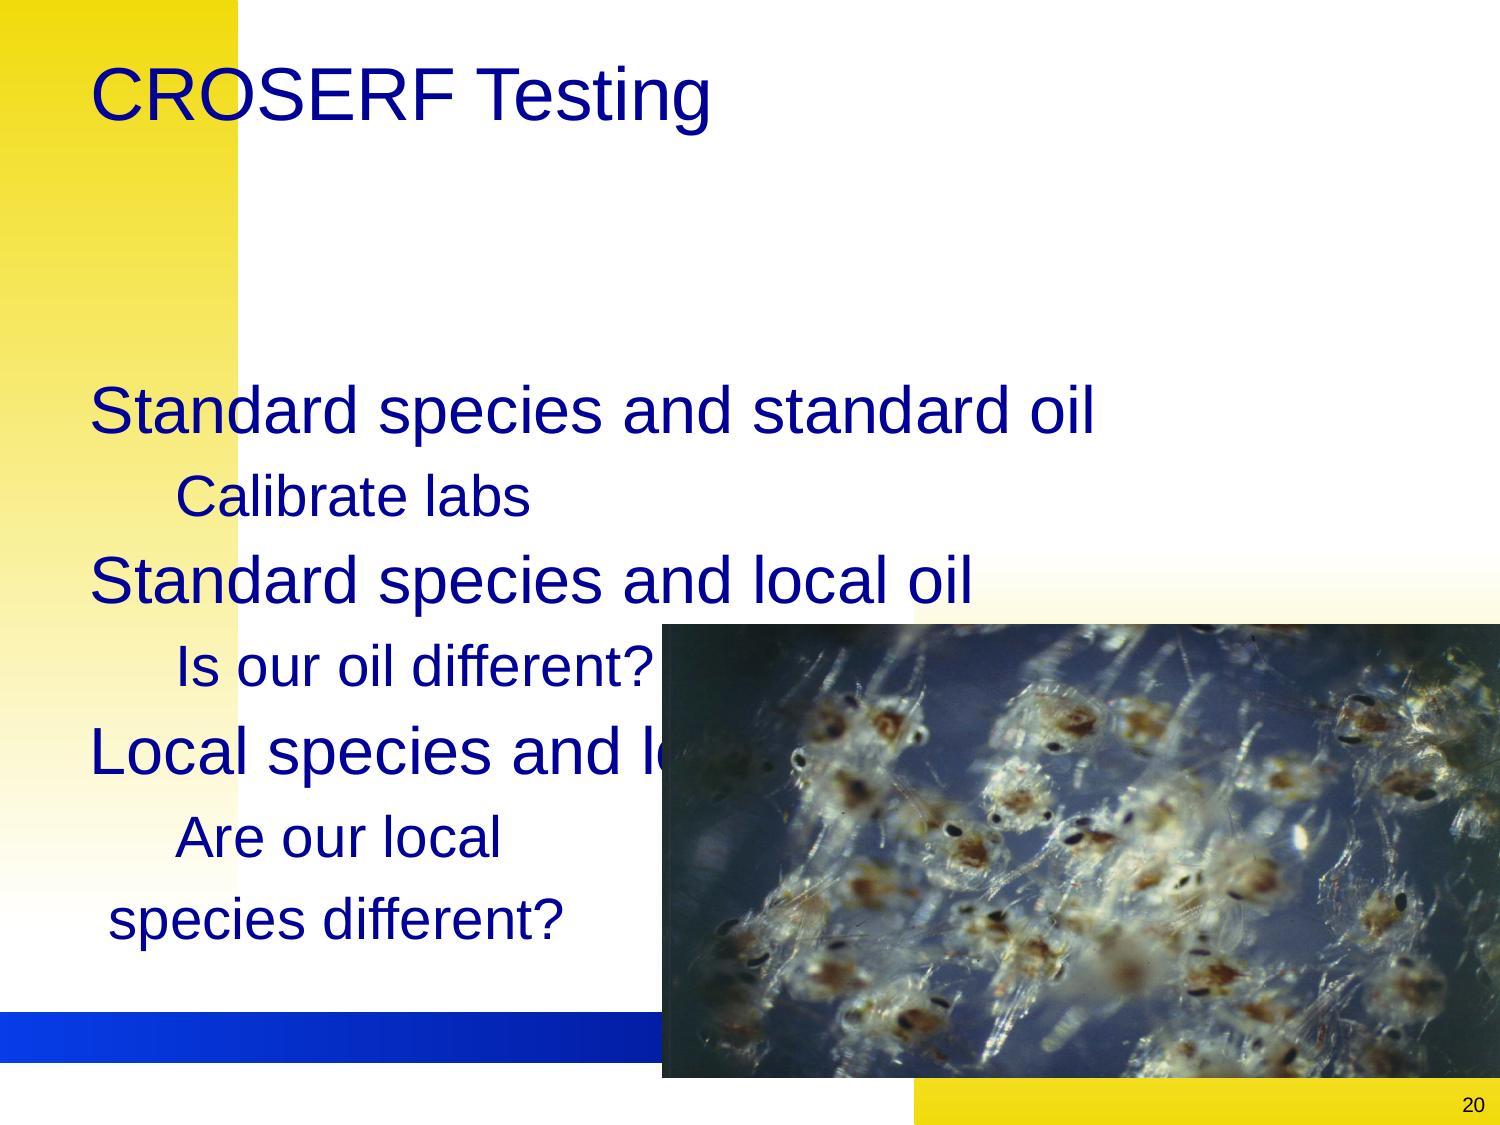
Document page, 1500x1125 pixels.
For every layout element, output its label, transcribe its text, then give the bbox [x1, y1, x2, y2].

title CROSERF Testing [75, 24, 1438, 175]
list Standard species and standard oil Calibrate labs Standard species and local oil Is our oil different? Local species and local oil Are our local species different? [75, 375, 1438, 963]
picture [662, 624, 1500, 1078]
